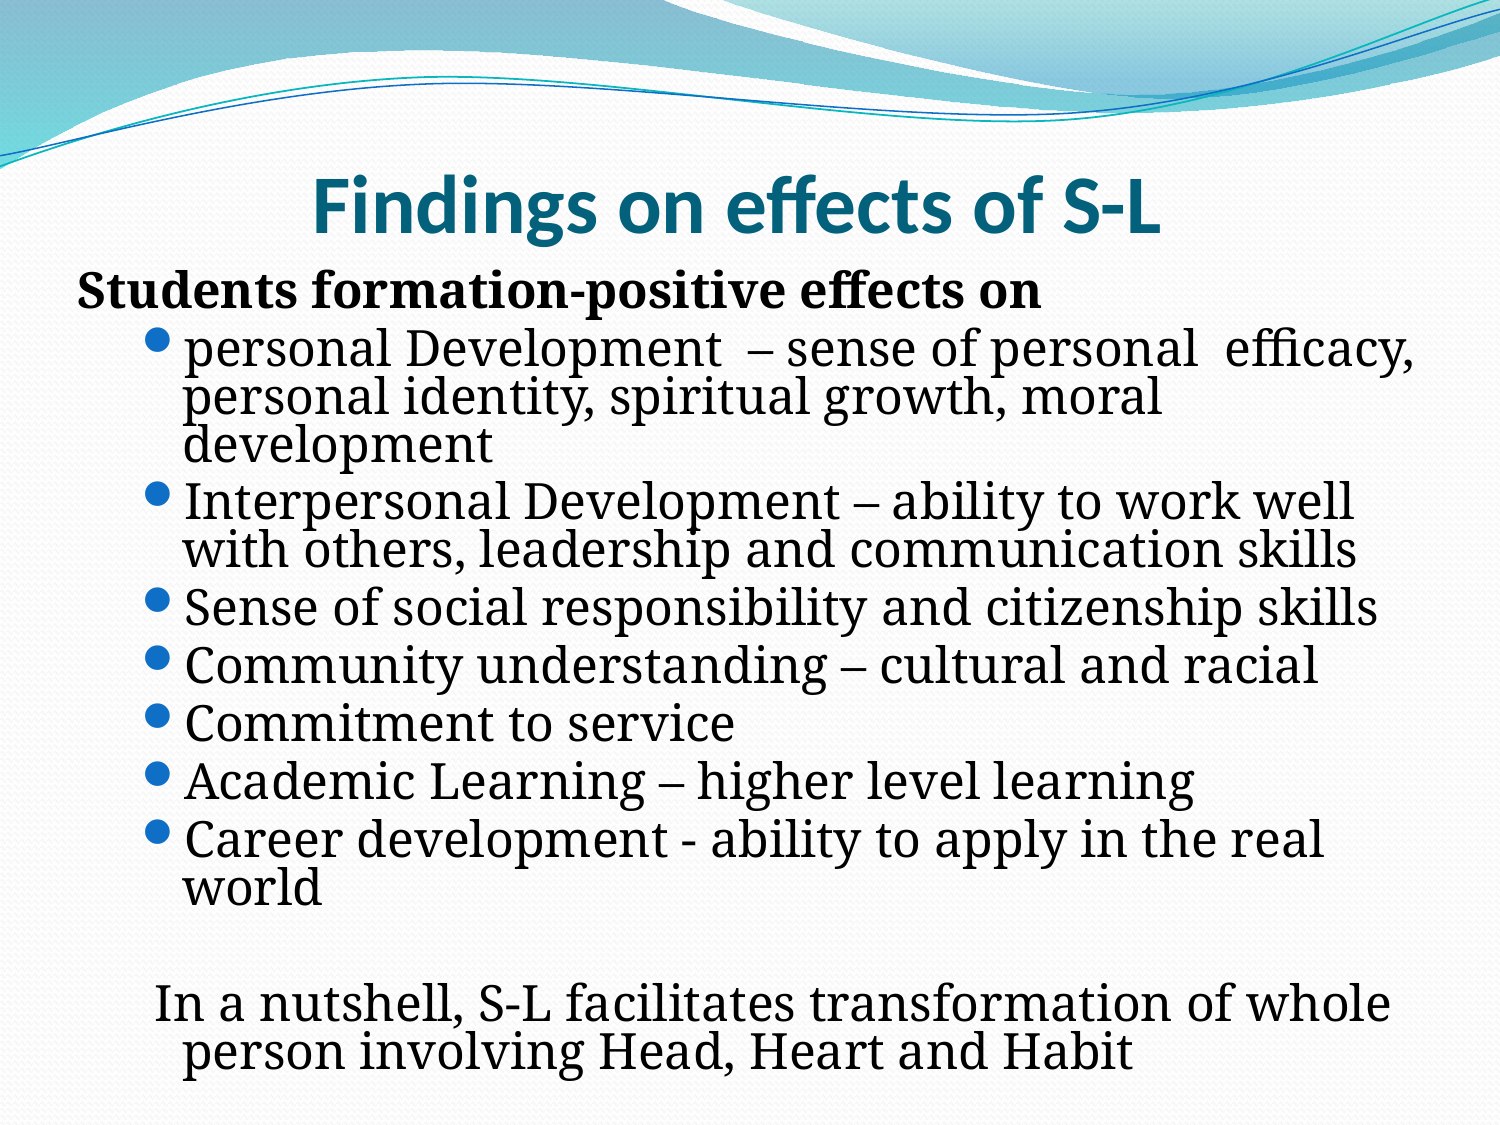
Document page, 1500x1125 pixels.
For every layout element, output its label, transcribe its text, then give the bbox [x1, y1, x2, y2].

list Students formation-positive effects on personal Development – sense of personal efficacy, personal identity, spiritual growth, moral development Interpersonal Development – ability to work well with others, leadership and communication skills Sense of social responsibility and citizenship skills Community understanding – cultural and racial Commitment to service Academic Learning – higher level learning Career development - ability to apply in the real world In a nutshell, S-L facilitates transformation of whole person involving Head, Heart and Habit [62, 262, 1450, 1025]
title Findings on effects of S-L [62, 62, 1413, 250]
